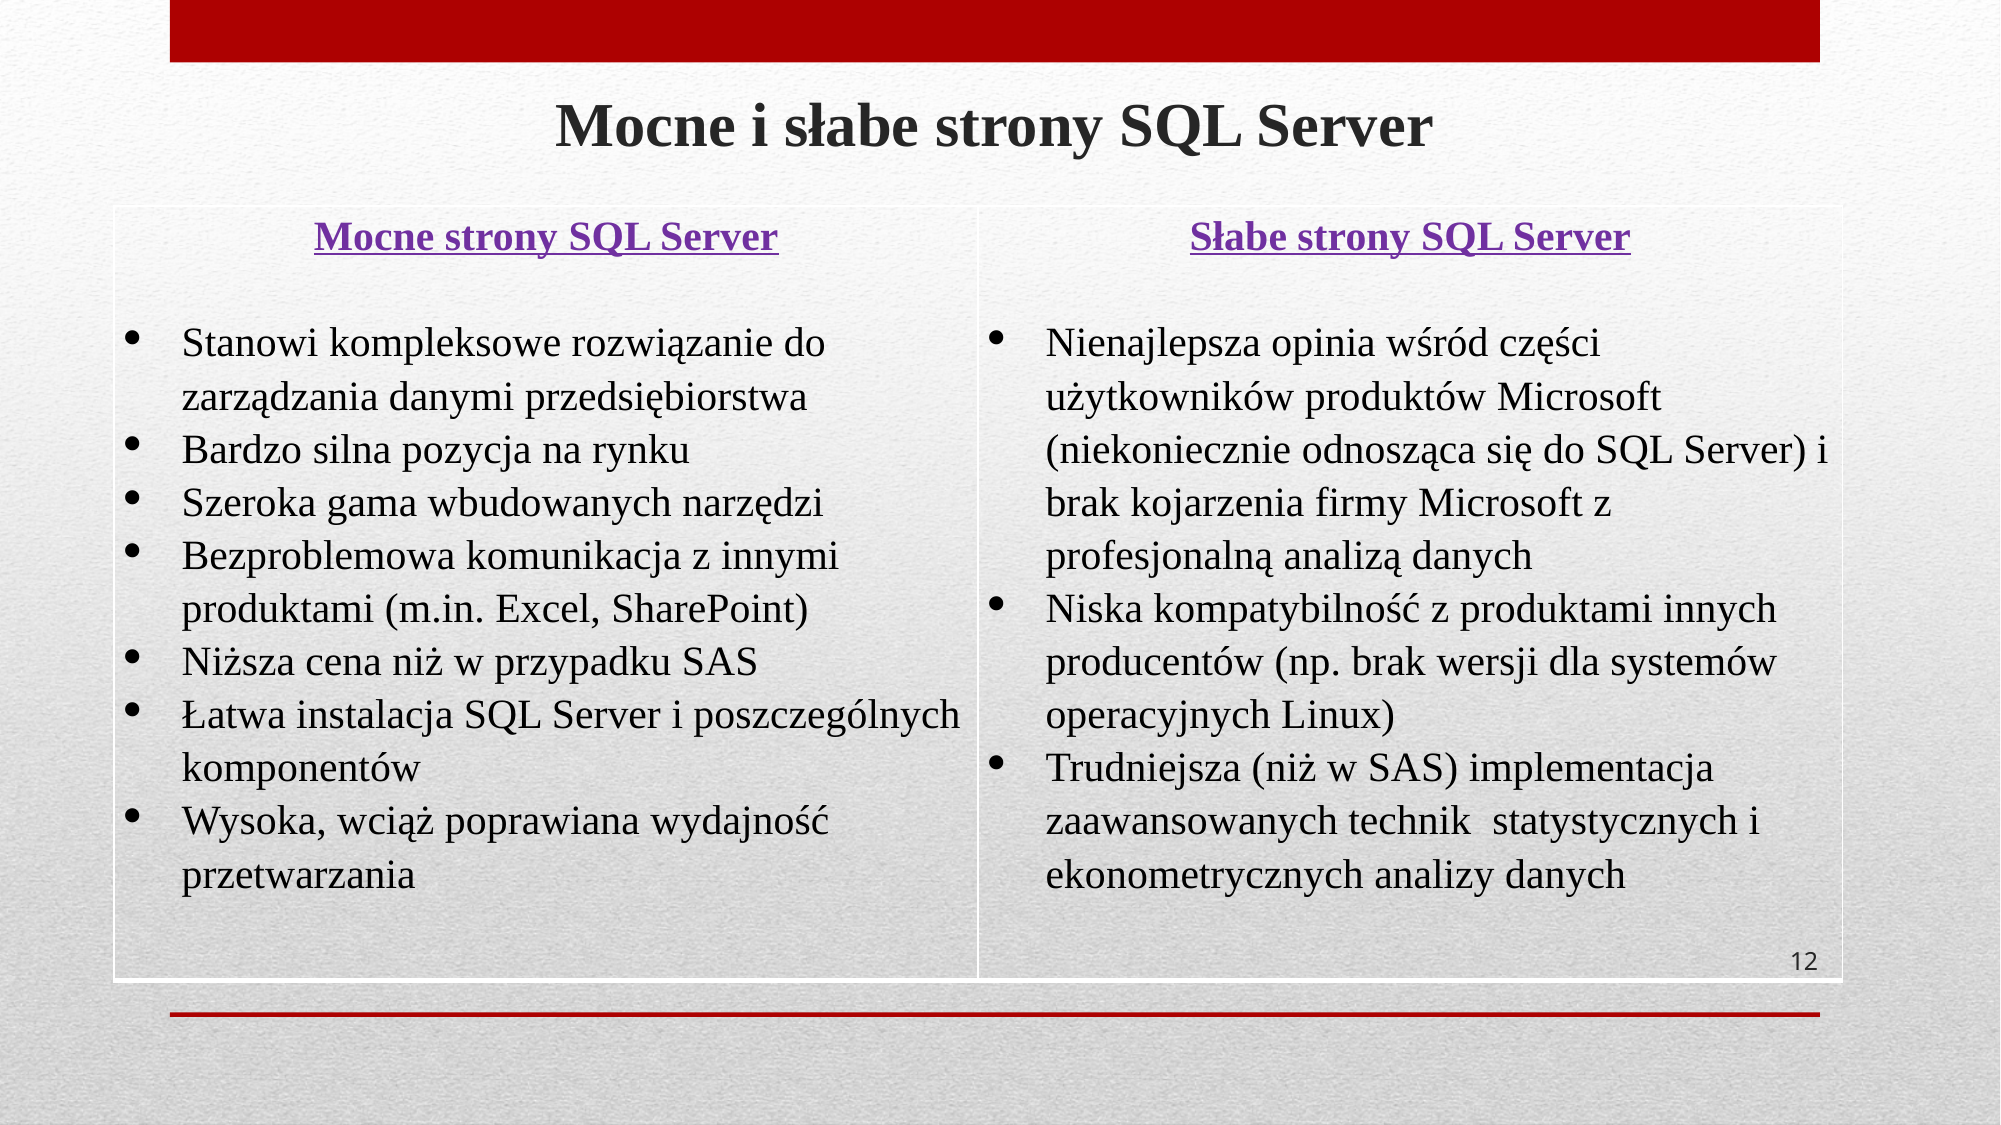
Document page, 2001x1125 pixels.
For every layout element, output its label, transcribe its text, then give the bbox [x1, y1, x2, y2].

text_box Mocne i słabe strony SQL Server [172, 59, 1818, 168]
table_header Słabe strony SQL Server Nienajlepsza opinia wśród części użytkowników produktów Microsoft (niekoniecznie odnosząca się do SQL Server) i brak kojarzenia firmy Microsoft z profesjonalną analizą danych Niska kompatybilność z produktami innych producentów (np. brak wersji dla systemów operacyjnych Linux) Trudniejsza (niż w SAS) implementacja zaawansowanych technik statystycznych i ekonometrycznych analizy danych [979, 207, 1842, 978]
slide_number 12 [1666, 933, 1834, 993]
table_header Mocne strony SQL Server Stanowi kompleksowe rozwiązanie do zarządzania danymi przedsiębiorstwa Bardzo silna pozycja na rynku Szeroka gama wbudowanych narzędzi Bezproblemowa komunikacja z innymi produktami (m.in. Excel, SharePoint) Niższa cena niż w przypadku SAS Łatwa instalacja SQL Server i poszczególnych komponentów Wysoka, wciąż poprawiana wydajność przetwarzania [115, 207, 977, 978]
